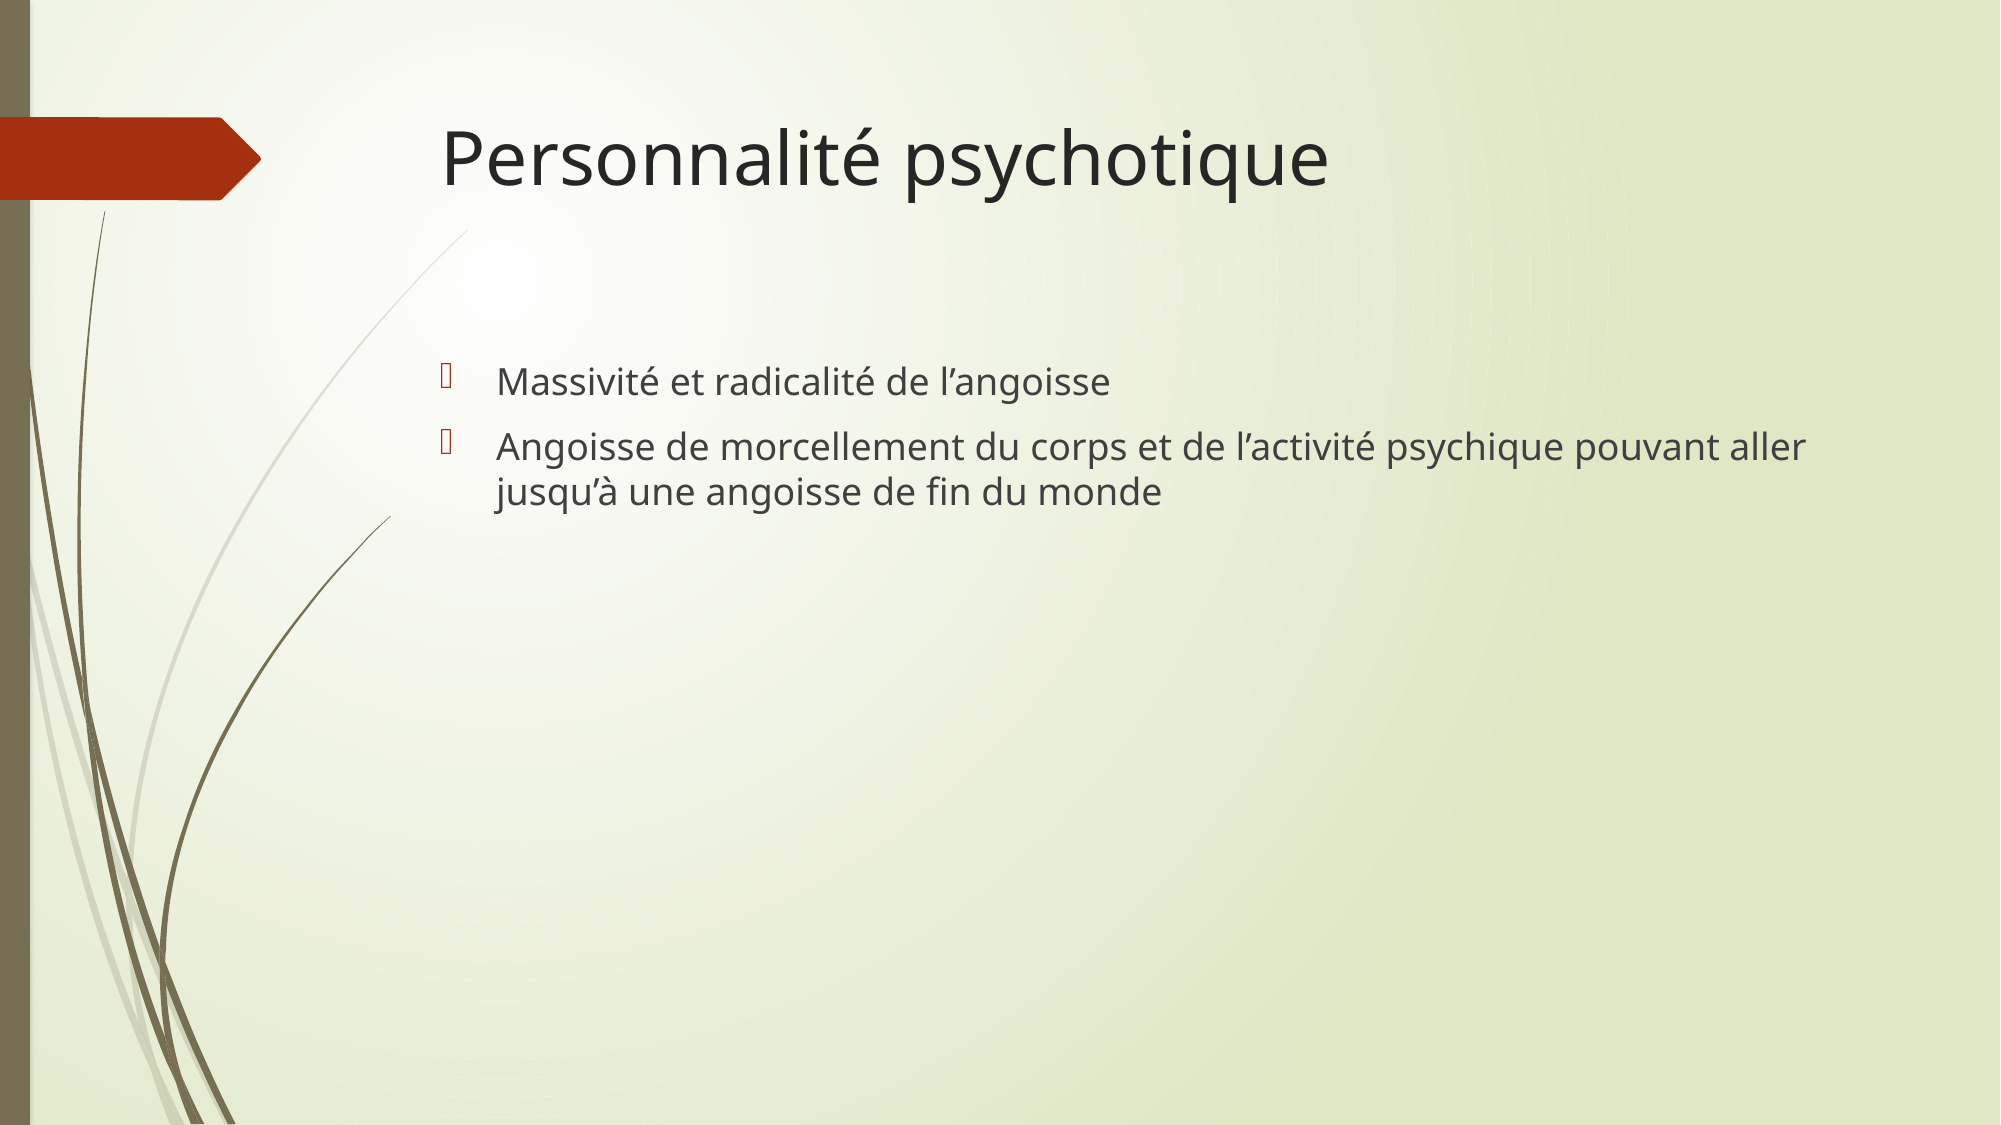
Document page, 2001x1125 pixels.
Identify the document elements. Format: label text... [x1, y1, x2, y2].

list Massivité et radicalité de l’angoisse Angoisse de morcellement du corps et de l’activité psychique pouvant aller jusqu’à une angoisse de fin du monde [424, 350, 1888, 970]
title Personnalité psychotique [425, 102, 1888, 313]
